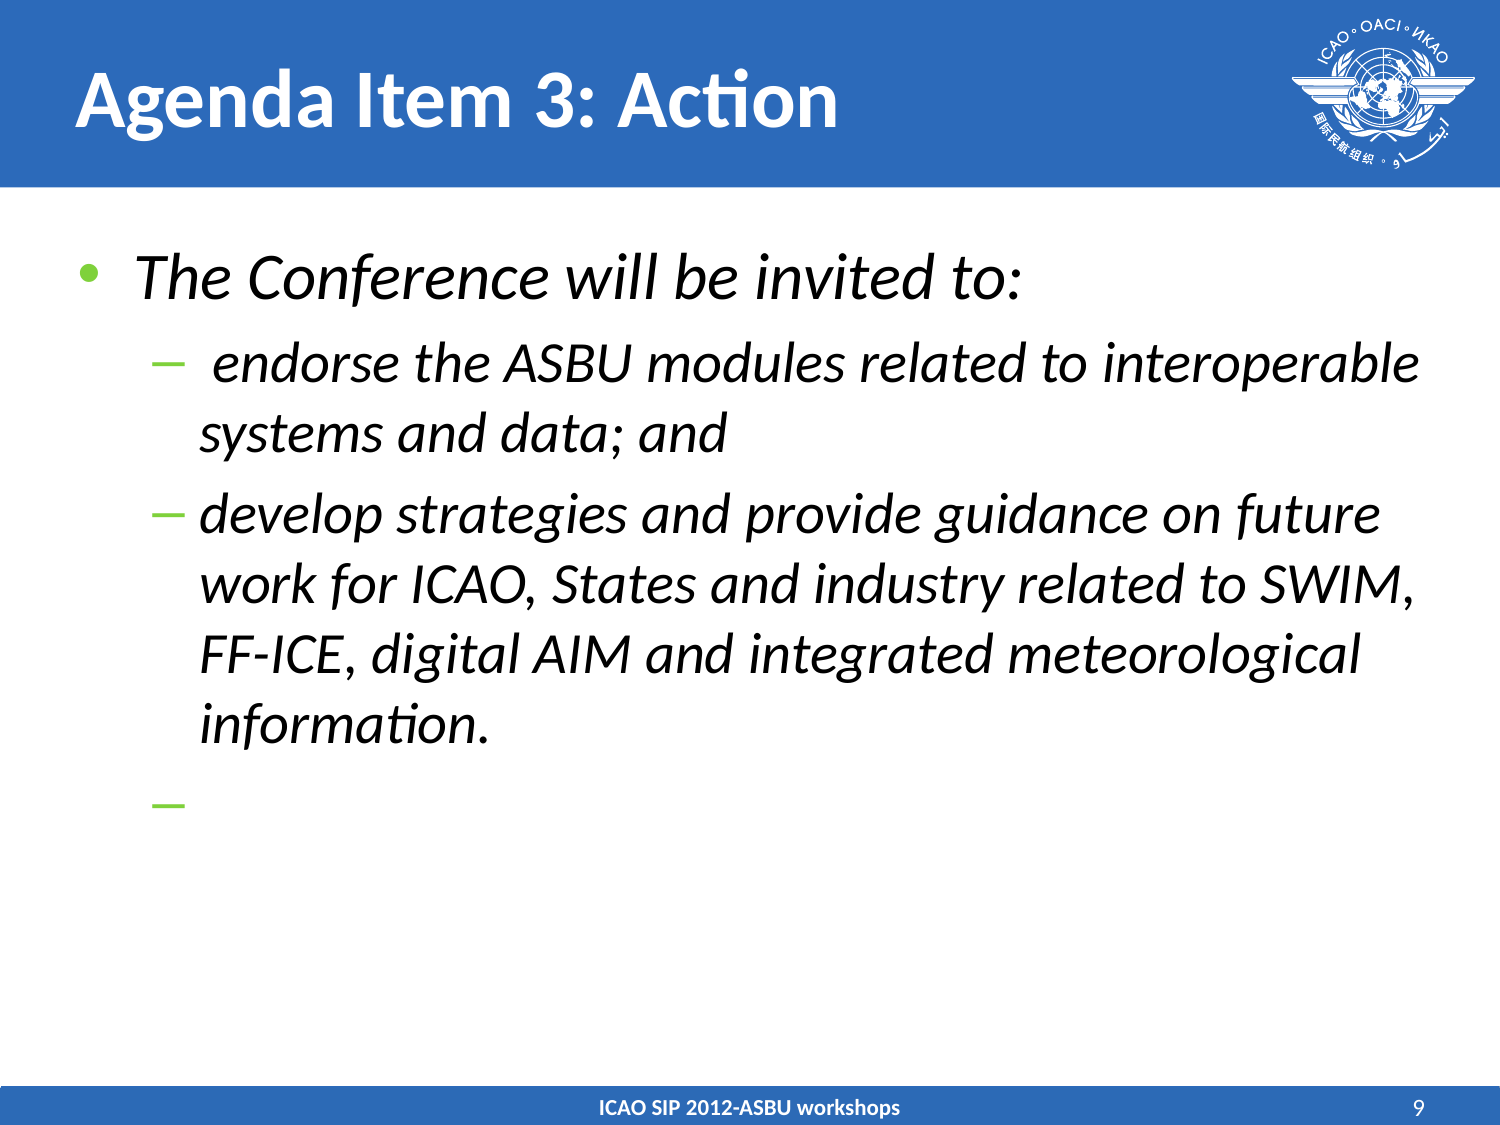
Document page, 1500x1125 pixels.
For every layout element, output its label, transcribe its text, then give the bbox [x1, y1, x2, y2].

footer ICAO SIP 2012-ASBU workshops [212, 1087, 1288, 1125]
title Agenda Item 3: Action [0, 0, 1500, 188]
slide_number 9 [1288, 1087, 1500, 1125]
list The Conference will be invited to: endorse the ASBU modules related to interoperable systems and data; and develop strategies and provide guidance on future work for ICAO, States and industry related to SWIM, FF-ICE, digital AIM and integrated meteorological information. [62, 224, 1438, 1013]
